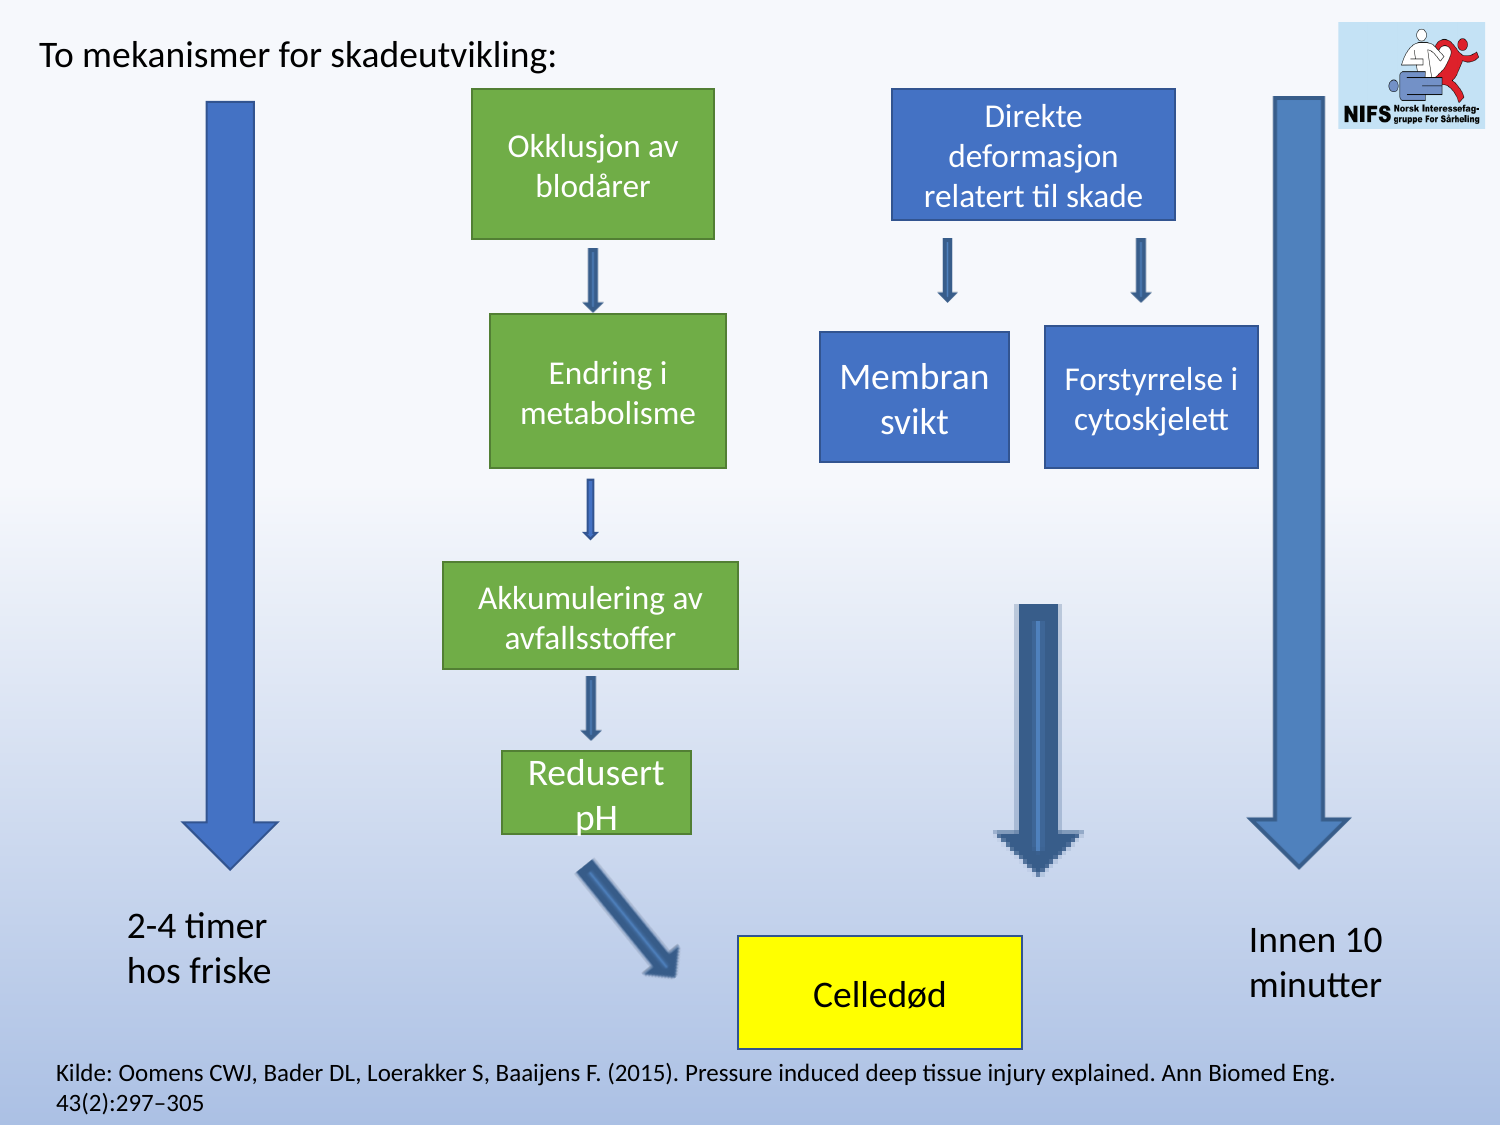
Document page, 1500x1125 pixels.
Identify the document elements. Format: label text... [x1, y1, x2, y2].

text_box Membran svikt [819, 331, 1010, 463]
text_box Endring i metabolisme [489, 313, 727, 469]
text_box Forstyrrelse i cytoskjelett [1044, 325, 1246, 469]
picture [1246, 22, 1486, 870]
text_box Okklusjon av blodårer [471, 88, 715, 240]
text_box Celledød [737, 935, 1023, 1049]
picture [1130, 238, 1152, 303]
text_box Redusert pH [501, 750, 692, 835]
text_box Innen 10 minutter [1234, 907, 1435, 1013]
picture [567, 849, 692, 994]
text_box To mekanismer for skadeutvikling: [24, 22, 1117, 83]
text_box [180, 100, 280, 872]
picture [936, 238, 958, 303]
picture [993, 604, 1084, 877]
picture [579, 676, 602, 741]
text_box Kilde: Oomens CWJ, Bader DL, Loerakker S, Baaijens F. (2015). Pressure induced deep tissue injury explained. Ann Biomed Eng. 43(2):297–305 [41, 1049, 1436, 1125]
text_box Direkte deformasjon relatert til skade [891, 88, 1176, 221]
text_box [582, 478, 599, 541]
text_box Akkumulering av avfallsstoffer [442, 561, 739, 670]
text_box 2-4 timer hos friske [112, 893, 325, 998]
picture [582, 248, 604, 313]
